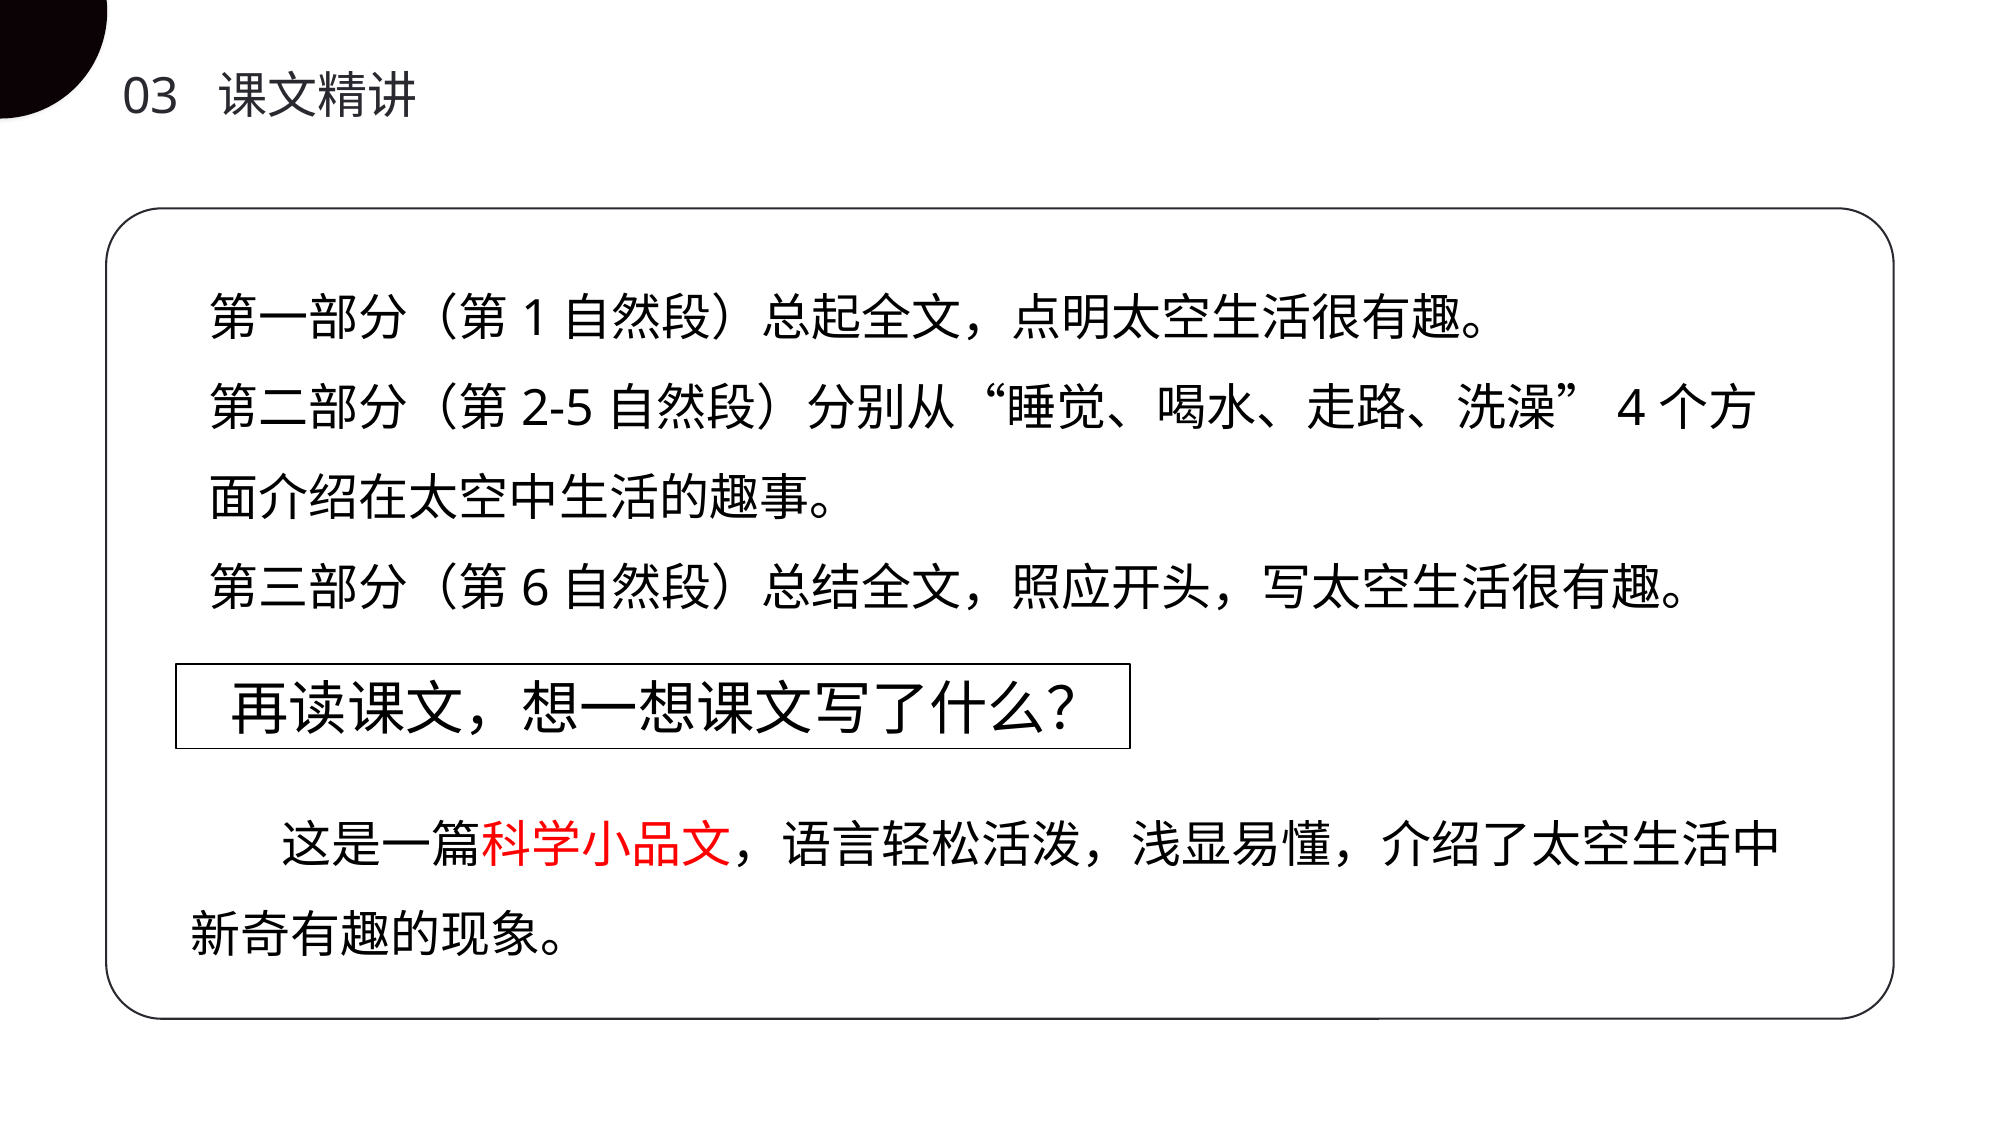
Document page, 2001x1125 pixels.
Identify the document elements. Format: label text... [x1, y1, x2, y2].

text_box 再读课文，想一想课文写了什么？ [175, 663, 1130, 749]
text_box 第一部分（第1自然段）总起全文，点明太空生活很有趣。 第二部分（第2-5自然段）分别从“睡觉、喝水、走路、洗澡”4个方面介绍在太空中生活的趣事。 第三部分（第6自然段）总结全文，照应开头，写太空生活很有趣。 [194, 248, 1806, 624]
list 03 课文精讲 [107, 62, 628, 129]
text_box 这是一篇科学小品文，语言轻松活泼，浅显易懂，介绍了太空生活中新奇有趣的现象。 [175, 774, 1838, 970]
